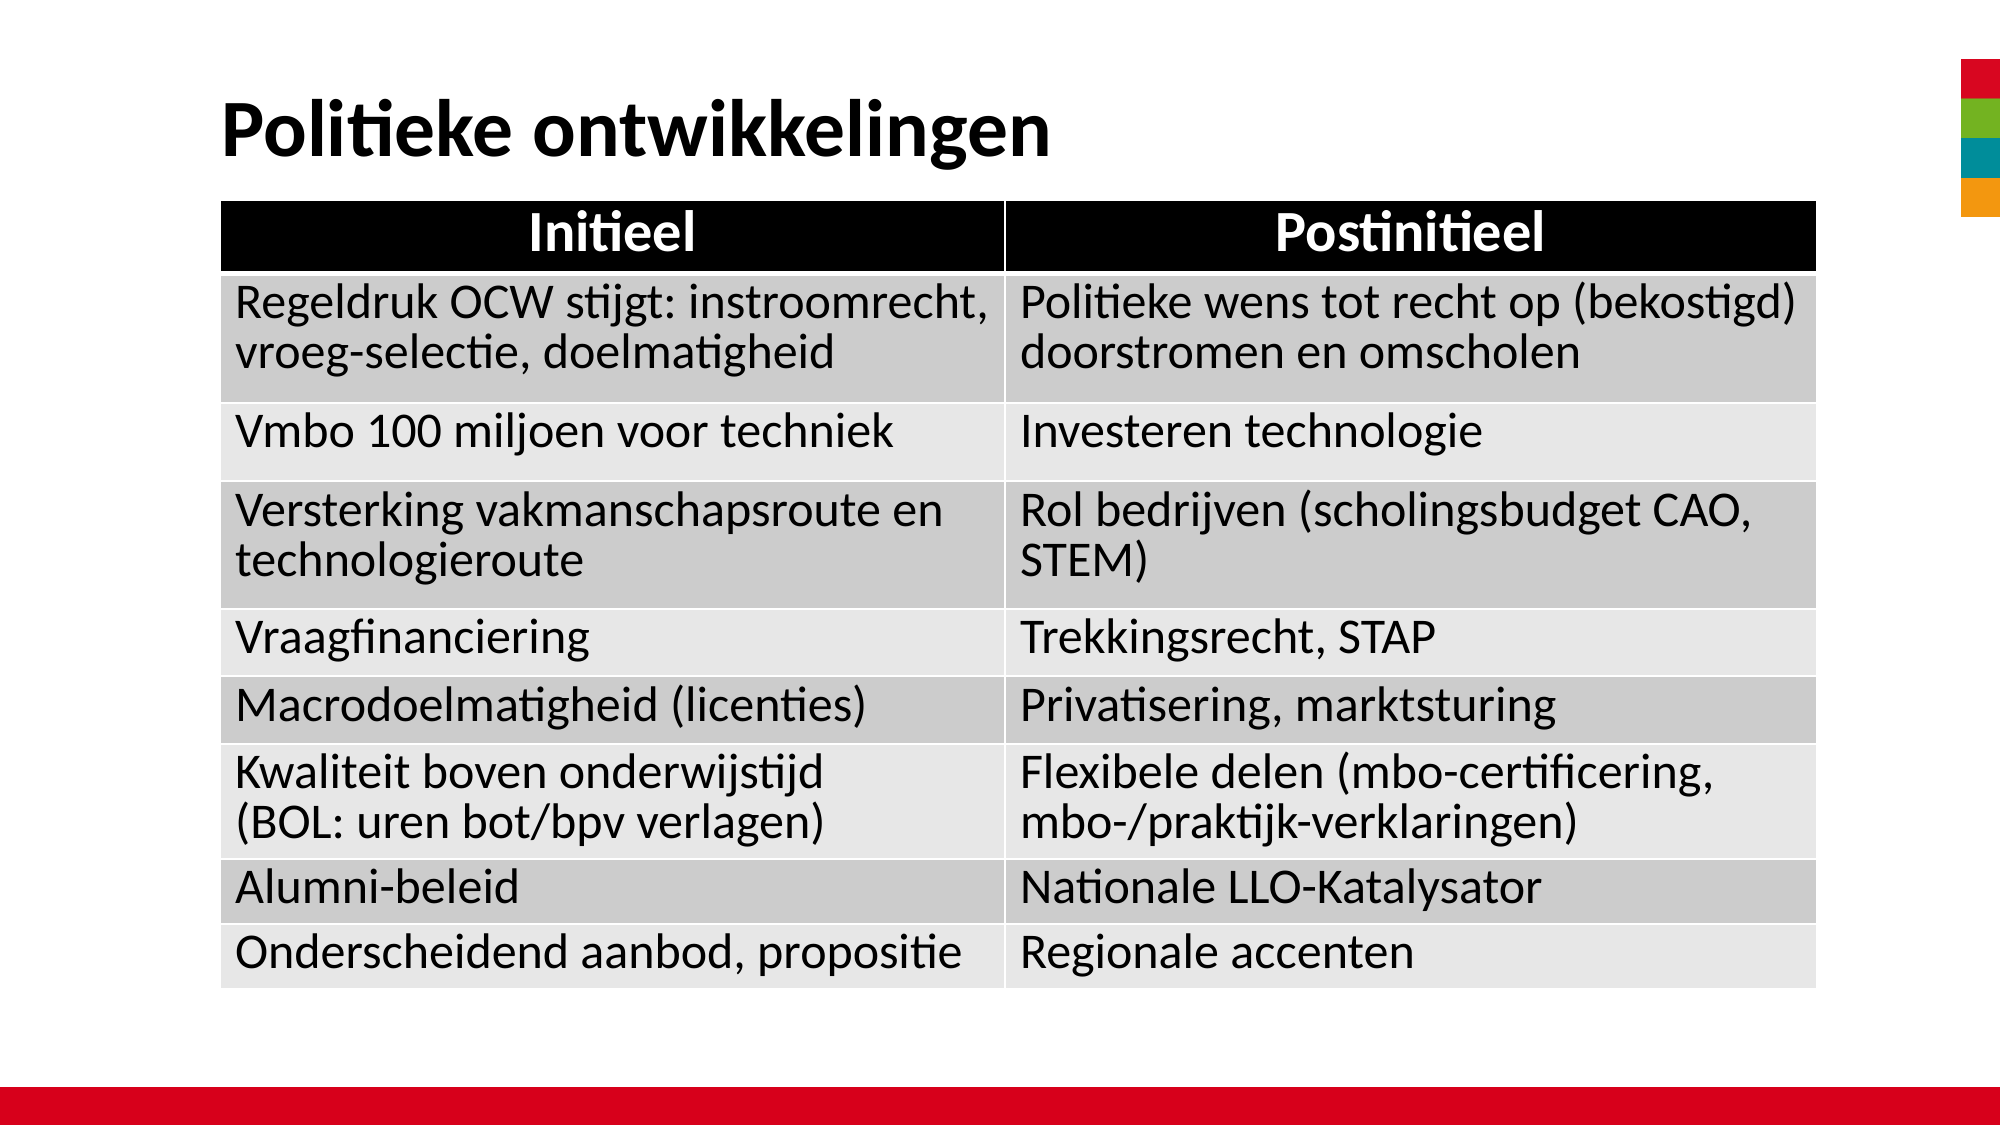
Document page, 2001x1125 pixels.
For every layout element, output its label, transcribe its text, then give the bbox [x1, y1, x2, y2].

table_cell Politieke wens tot recht op (bekostigd) doorstromen en omscholen [1006, 276, 1816, 402]
picture [1961, 59, 2000, 217]
title Politieke ontwikkelingen [206, 78, 1897, 183]
table_cell Vmbo 100 miljoen voor techniek [221, 404, 1004, 480]
text_box [0, 1086, 2000, 1125]
table_cell Vraagfinanciering [221, 610, 1004, 675]
table_cell Regeldruk OCW stijgt: instroomrecht, vroeg-selectie, doelmatigheid [221, 276, 1004, 402]
table_cell Privatisering, marktsturing [1006, 677, 1816, 743]
table_cell Macrodoelmatigheid (licenties) [221, 677, 1004, 743]
table_header Postinitieel [1006, 201, 1816, 271]
table_cell Nationale LLO-Katalysator [1006, 860, 1816, 923]
table_cell Kwaliteit boven onderwijstijd (BOL: uren bot/bpv verlagen) [221, 745, 1004, 858]
table_cell Regionale accenten [1006, 925, 1816, 988]
table_header Initieel [221, 201, 1004, 271]
table_cell Onderscheidend aanbod, propositie [221, 925, 1004, 988]
table_cell Flexibele delen (mbo-certificering, mbo-/praktijk-verklaringen) [1006, 745, 1816, 858]
table_cell Investeren technologie [1006, 404, 1816, 480]
table_cell Versterking vakmanschapsroute en technologieroute [221, 482, 1004, 608]
table_cell Trekkingsrecht, STAP [1006, 610, 1816, 675]
table_cell Alumni-beleid [221, 860, 1004, 923]
table_cell Rol bedrijven (scholingsbudget CAO, STEM) [1006, 482, 1816, 608]
